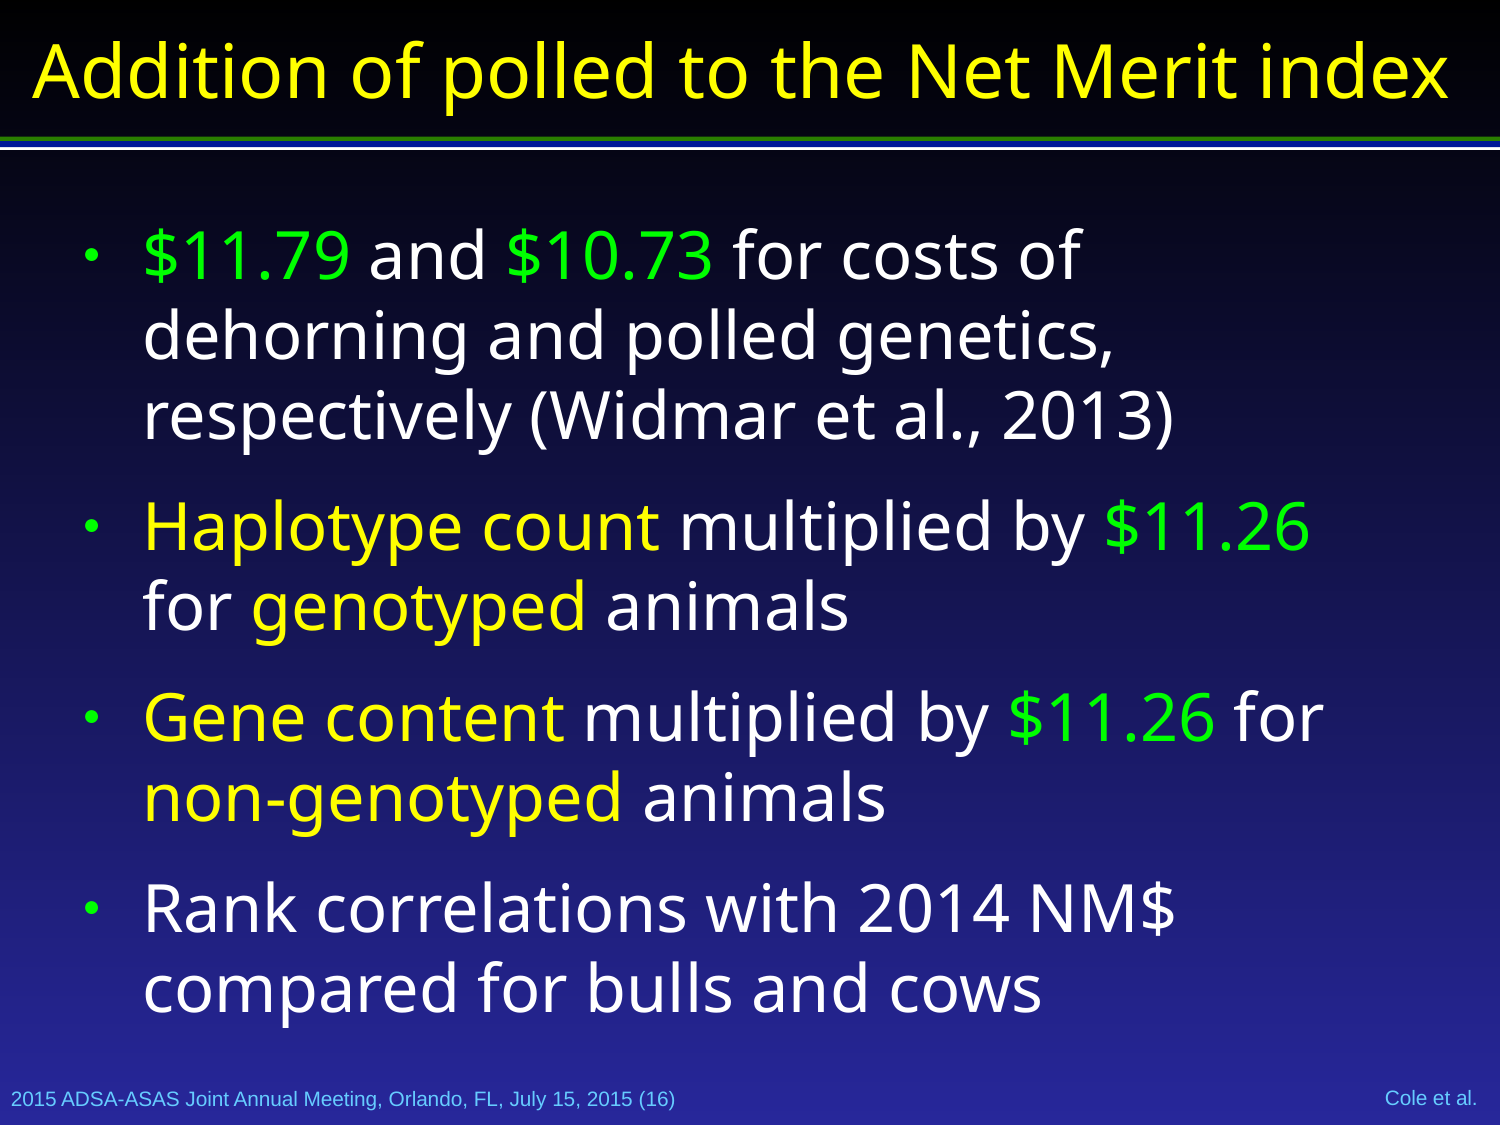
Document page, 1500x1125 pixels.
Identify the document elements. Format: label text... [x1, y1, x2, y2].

text_box Addition of polled to the Net Merit index [24, 16, 1475, 122]
text_box $11.79 and $10.73 for costs of dehorning and polled genetics, respectively (Widmar et al., 2013) Haplotype count multiplied by $11.26 for genotyped animals Gene content multiplied by $11.26 for non-genotyped animals Rank correlations with 2014 NM$ compared for bulls and cows [74, 205, 1413, 1034]
